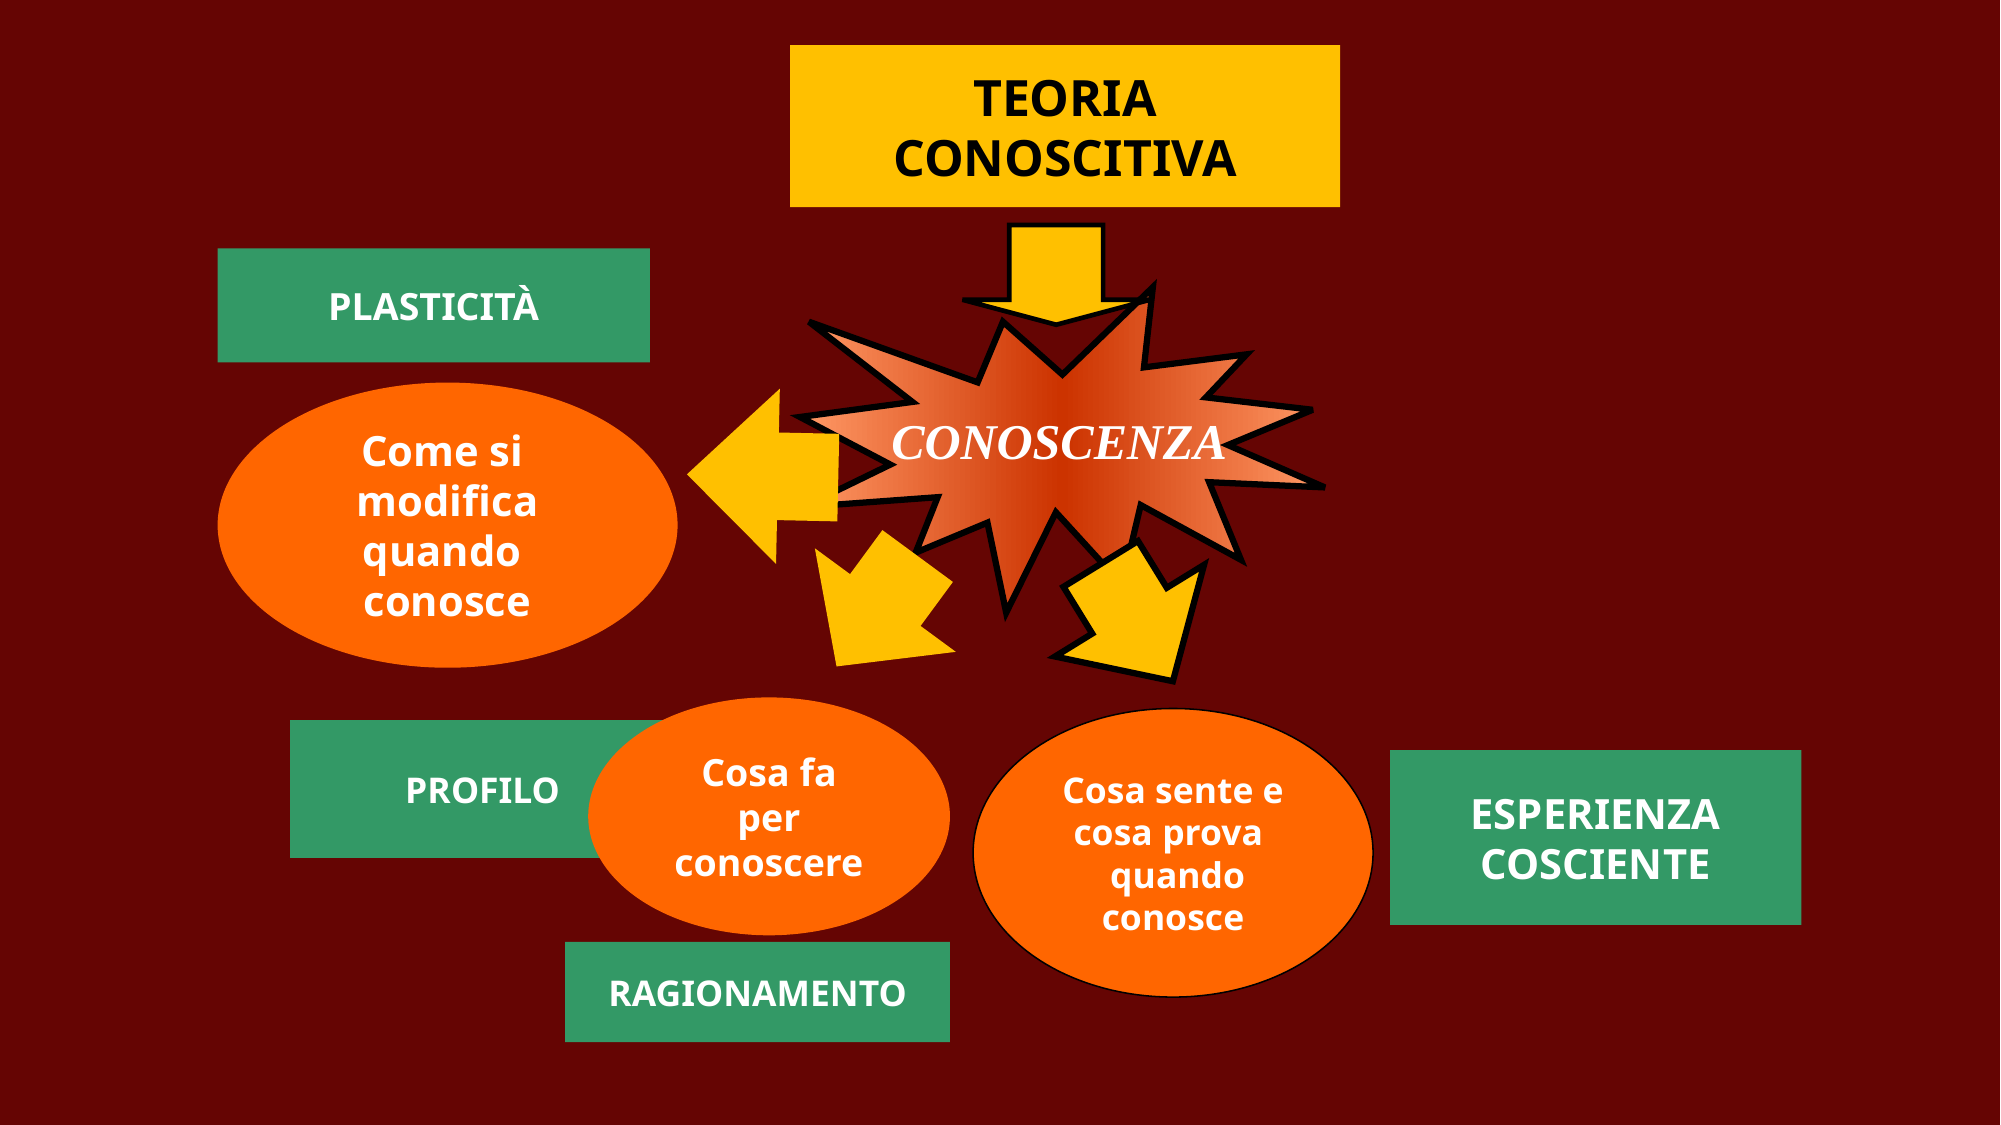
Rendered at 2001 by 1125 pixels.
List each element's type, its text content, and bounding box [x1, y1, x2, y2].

text_box Cosa fa per conoscere [588, 697, 950, 936]
text_box TEORIA CONOSCITIVA [790, 45, 1341, 208]
text_box RAGIONAMENTO [565, 941, 950, 1043]
text_box Come si modifica quando conosce [217, 382, 678, 668]
text_box [814, 530, 956, 667]
text_box ESPERIENZA COSCIENTE [1390, 750, 1802, 925]
text_box CONOSCENZA [799, 287, 1325, 613]
text_box PROFILO [290, 720, 660, 858]
text_box [962, 224, 1150, 325]
text_box PLASTICITÀ [217, 248, 650, 363]
text_box [686, 388, 840, 564]
text_box [1055, 541, 1205, 682]
text_box Cosa sente e cosa prova quando conosce [973, 708, 1374, 998]
